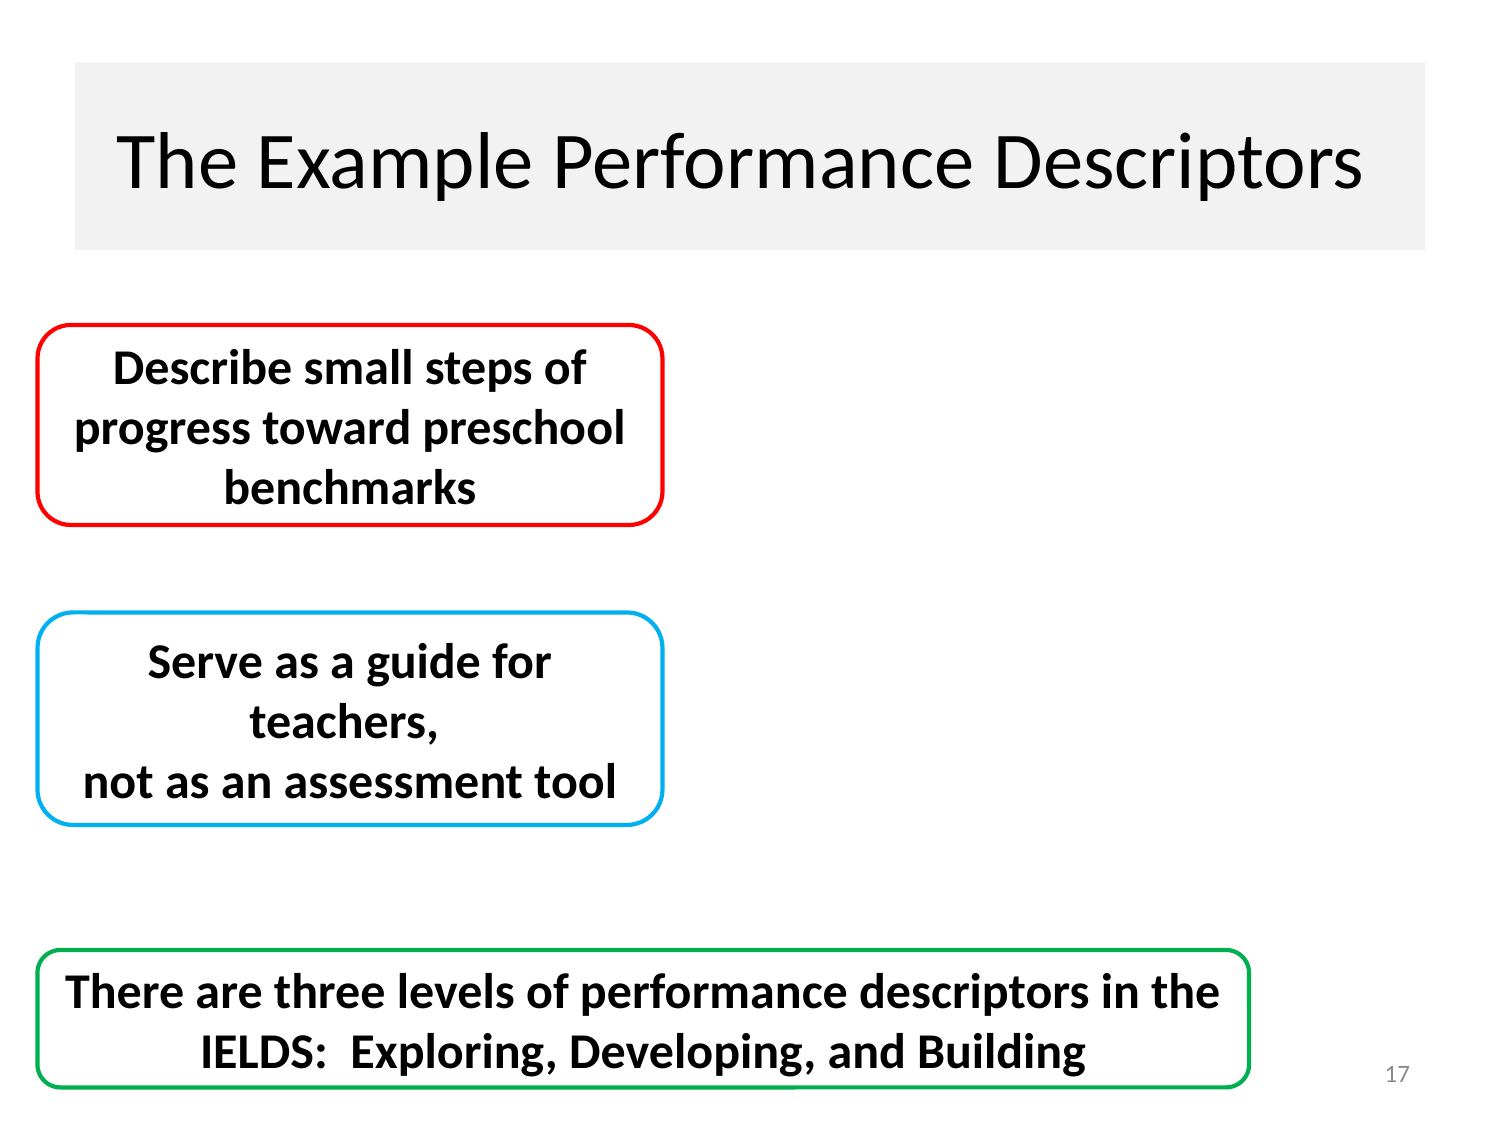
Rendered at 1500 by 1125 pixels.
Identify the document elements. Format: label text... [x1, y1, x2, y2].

text_box There are three levels of performance descriptors in the IELDS: Exploring, Developing, and Building [35, 947, 1252, 1090]
text_box Serve as a guide for teachers, not as an assessment tool [35, 610, 665, 828]
slide_number 17 [1074, 1042, 1425, 1103]
title The Example Performance Descriptors [75, 62, 1425, 250]
text_box Describe small steps of progress toward preschool benchmarks [35, 322, 665, 528]
